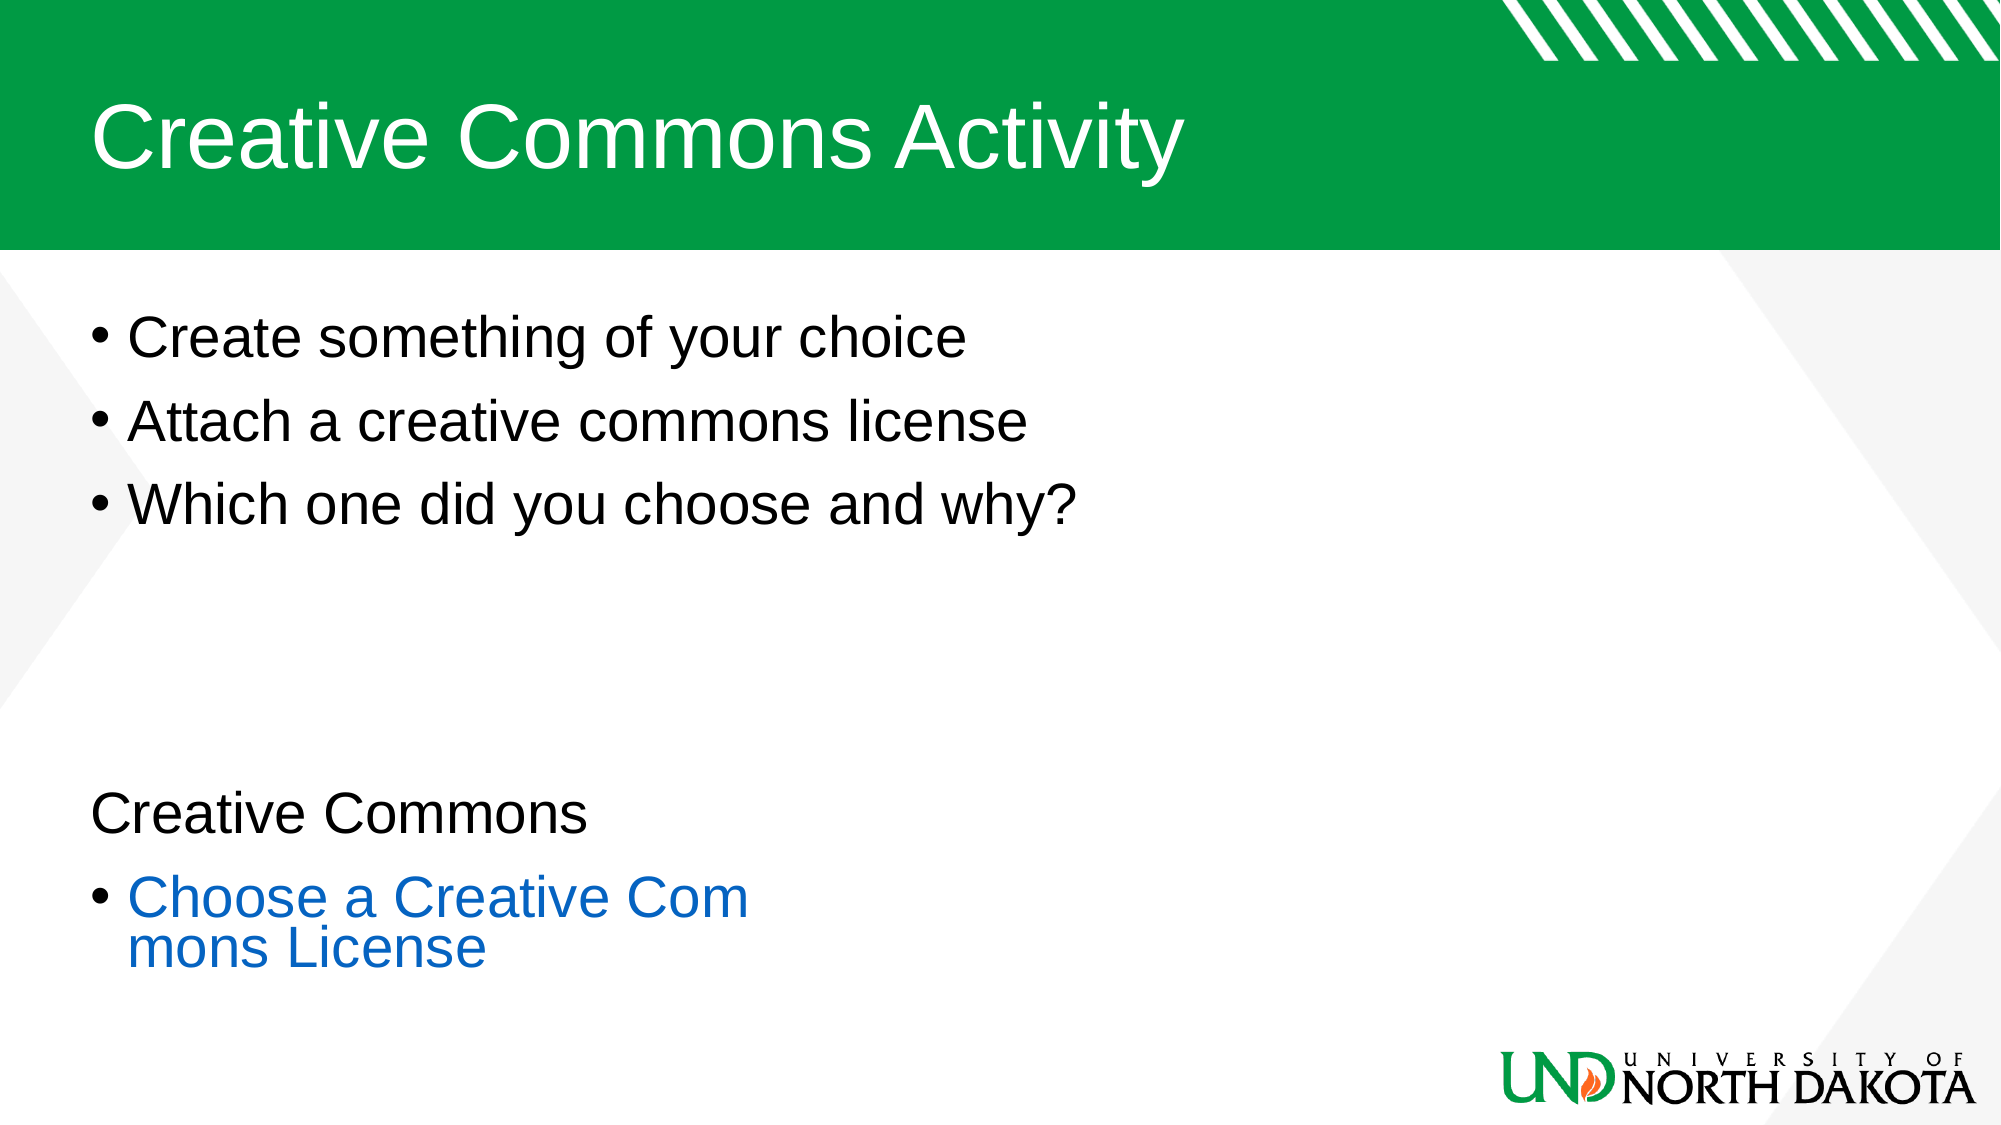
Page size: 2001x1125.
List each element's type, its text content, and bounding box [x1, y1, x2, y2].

list Create something of your choice Attach a creative commons license Which one did you choose and why? [75, 299, 1800, 1014]
picture [1479, 0, 2000, 61]
title Creative Commons Activity [75, 45, 1909, 233]
text_box Creative Commons Choose a Creative Commons License [75, 776, 772, 1014]
picture [1497, 1047, 1978, 1109]
